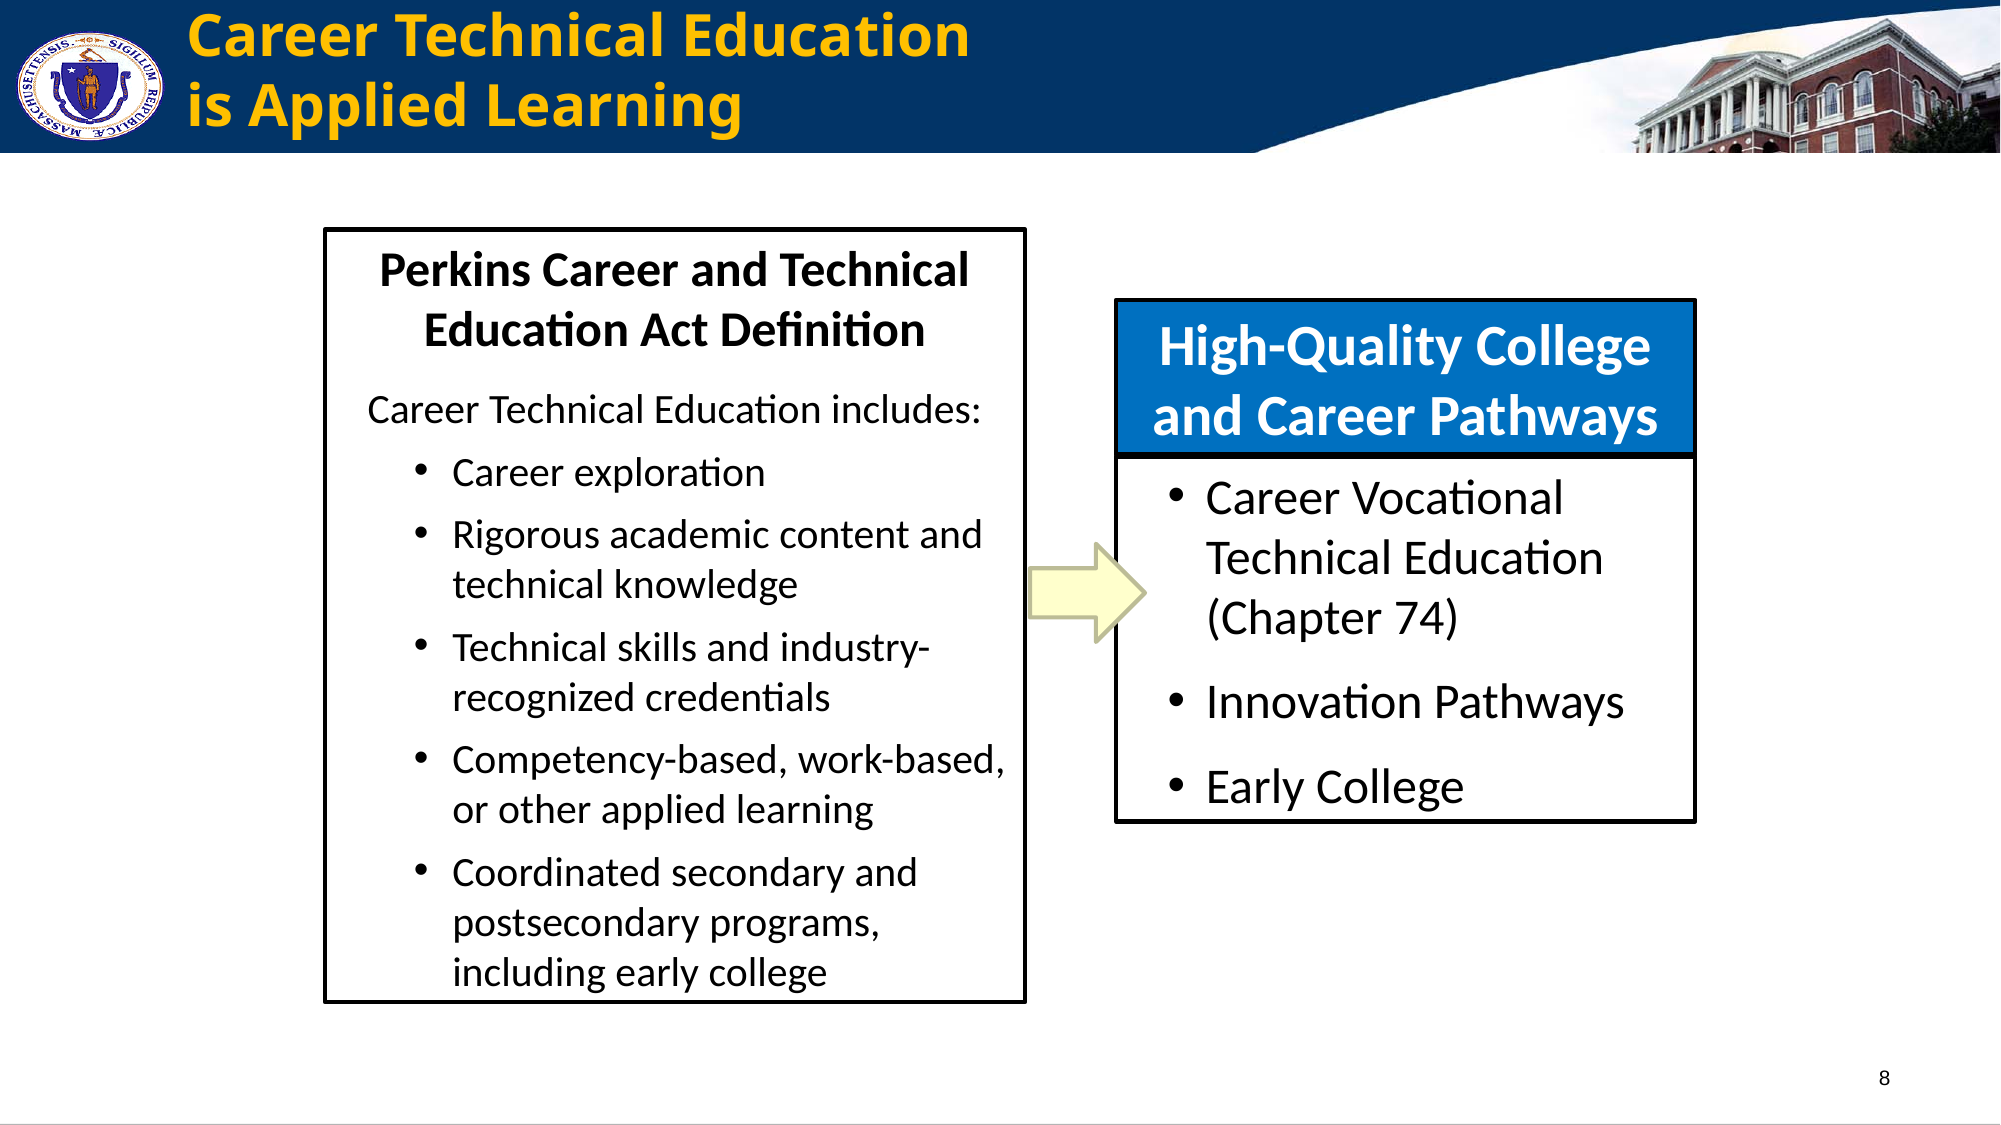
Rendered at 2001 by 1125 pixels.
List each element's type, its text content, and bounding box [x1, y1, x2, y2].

text_box Career Vocational Technical Education (Chapter 74) Innovation Pathways Early College [1116, 456, 1696, 822]
picture [0, 0, 2001, 153]
text_box High-Quality College and Career Pathways [1116, 300, 1696, 455]
text_box Perkins Career and Technical Education Act Definition Career Technical Education includes: Career exploration Rigorous academic content and technical knowledge Technical skills and industry-recognized credentials Competency-based, work-based, or other applied learning Coordinated secondary and postsecondary programs, including early college [324, 229, 1025, 1002]
title Career Technical Education is Applied Learning [171, 6, 1332, 146]
text_box [1027, 541, 1148, 644]
